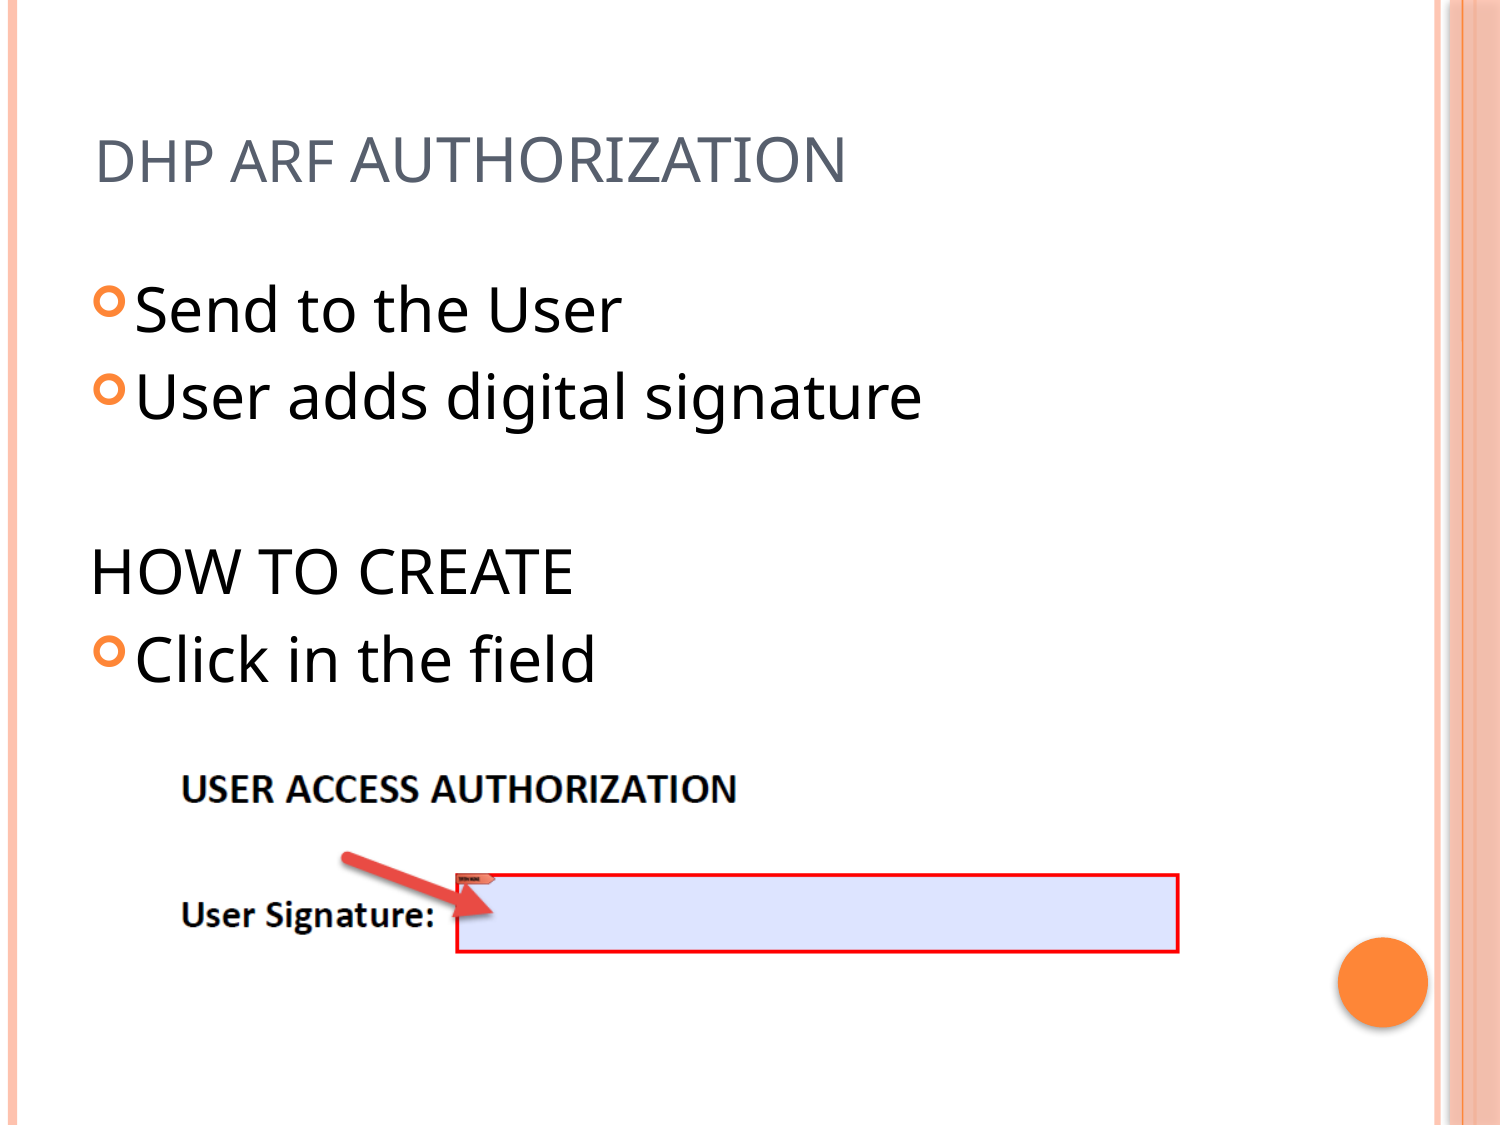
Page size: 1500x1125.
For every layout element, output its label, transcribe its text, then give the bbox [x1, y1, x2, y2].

title DHP ARF Authorization [79, 15, 1305, 203]
list Send to the User User adds digital signature HOW TO CREATE Click in the field [75, 262, 1300, 1062]
picture [158, 754, 1217, 971]
